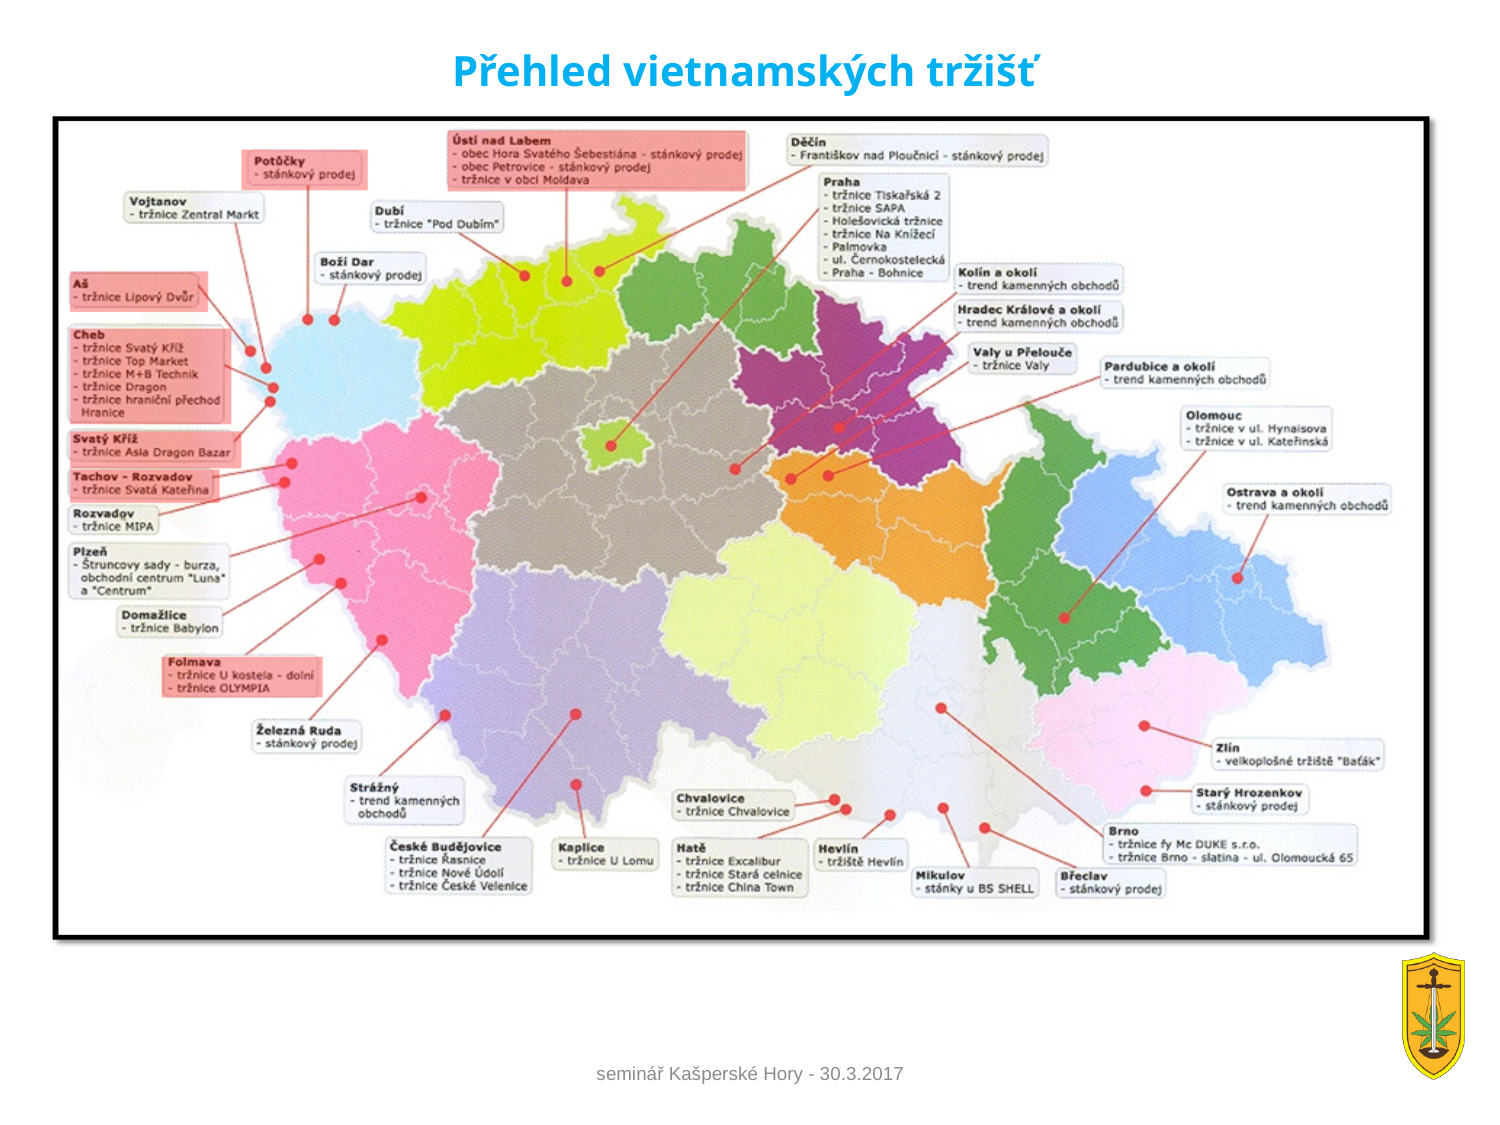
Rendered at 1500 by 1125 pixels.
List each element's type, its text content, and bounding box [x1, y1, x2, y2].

footer seminář Kašperské Hory - 30.3.2017 [496, 1042, 1004, 1103]
picture [1402, 952, 1465, 1080]
picture [41, 108, 1447, 950]
text_box Přehled vietnamských tržišť [97, 43, 1391, 108]
